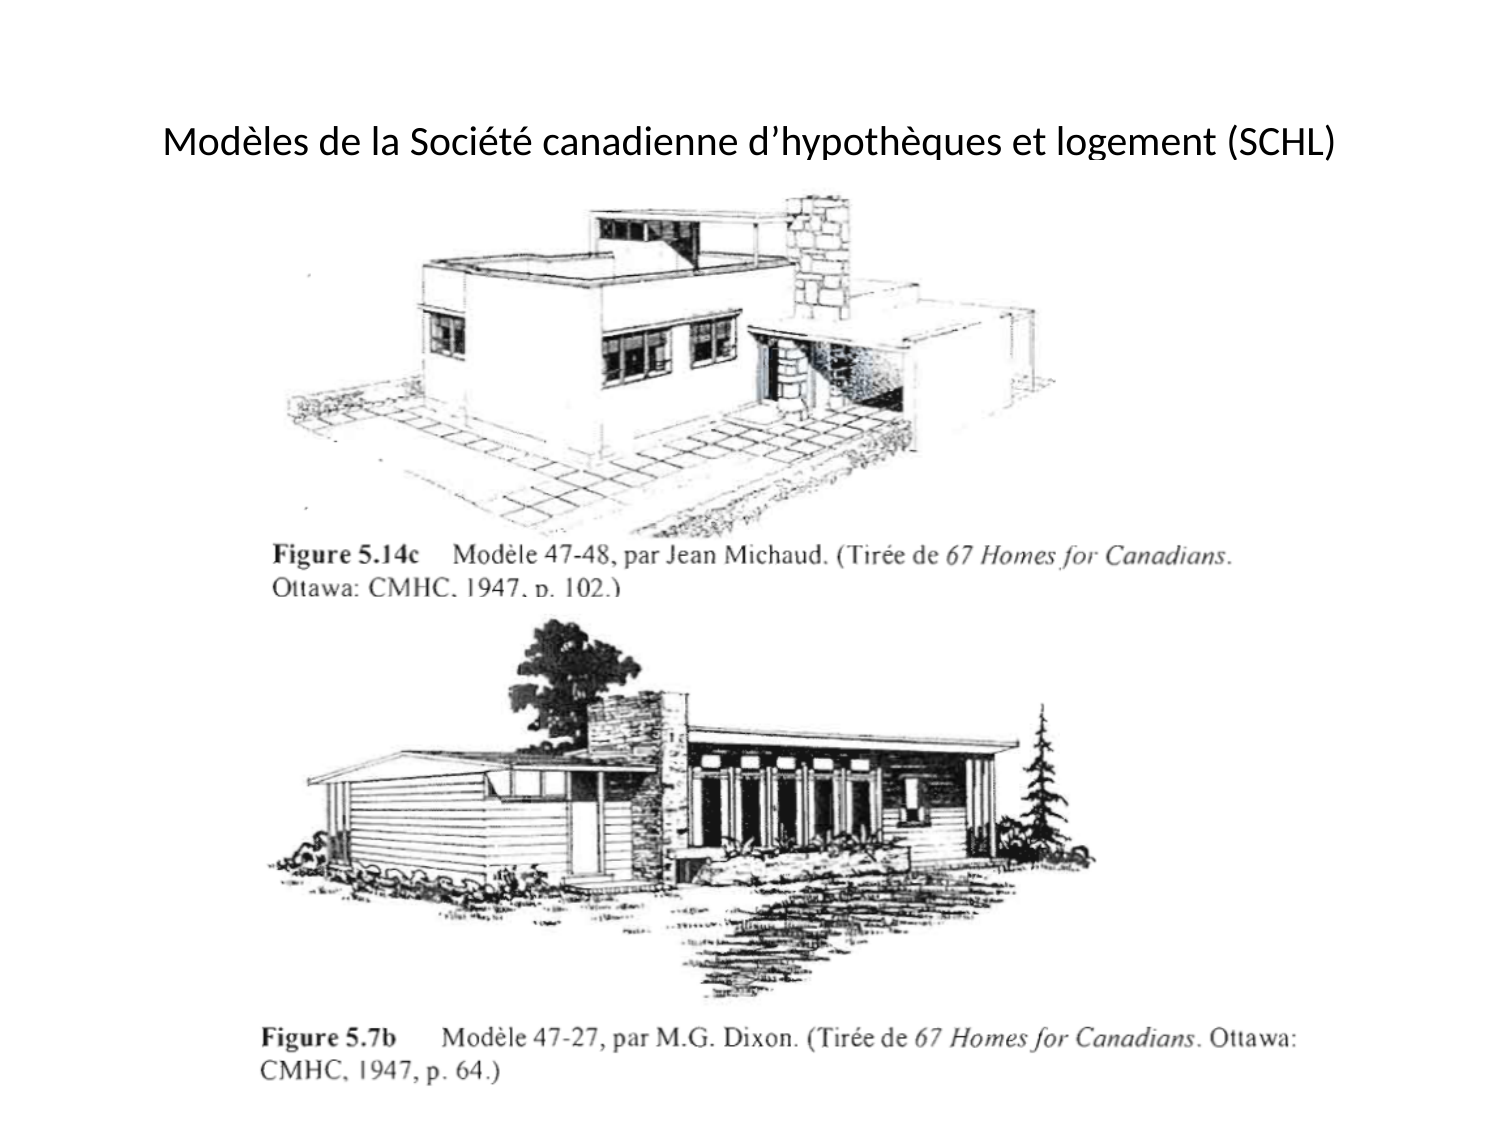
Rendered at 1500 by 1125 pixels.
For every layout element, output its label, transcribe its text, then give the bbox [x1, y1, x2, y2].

picture [218, 160, 1321, 1125]
title Modèles de la Société canadienne d’hypothèques et logement (SCHL) [75, 45, 1425, 233]
